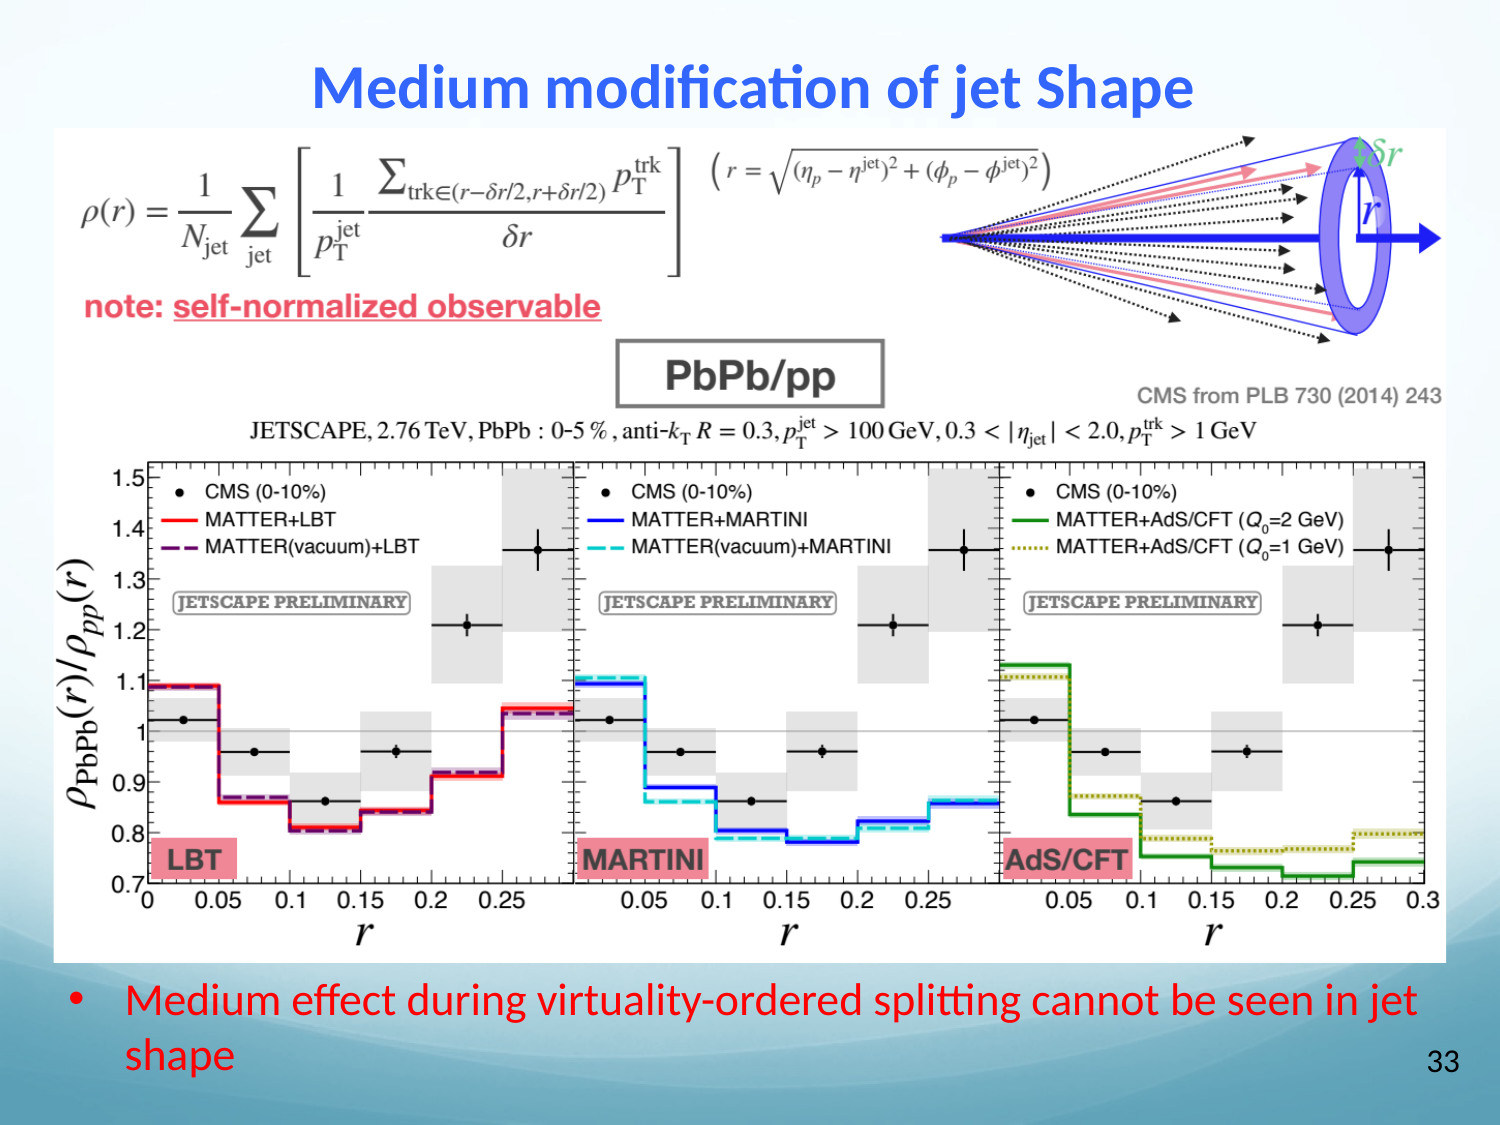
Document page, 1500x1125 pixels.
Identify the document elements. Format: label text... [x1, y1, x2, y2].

picture [0, 0, 1500, 1125]
title Medium modification of jet Shape [94, 23, 1414, 124]
text_box Medium effect during virtuality-ordered splitting cannot be seen in jet shape [53, 962, 1488, 1088]
